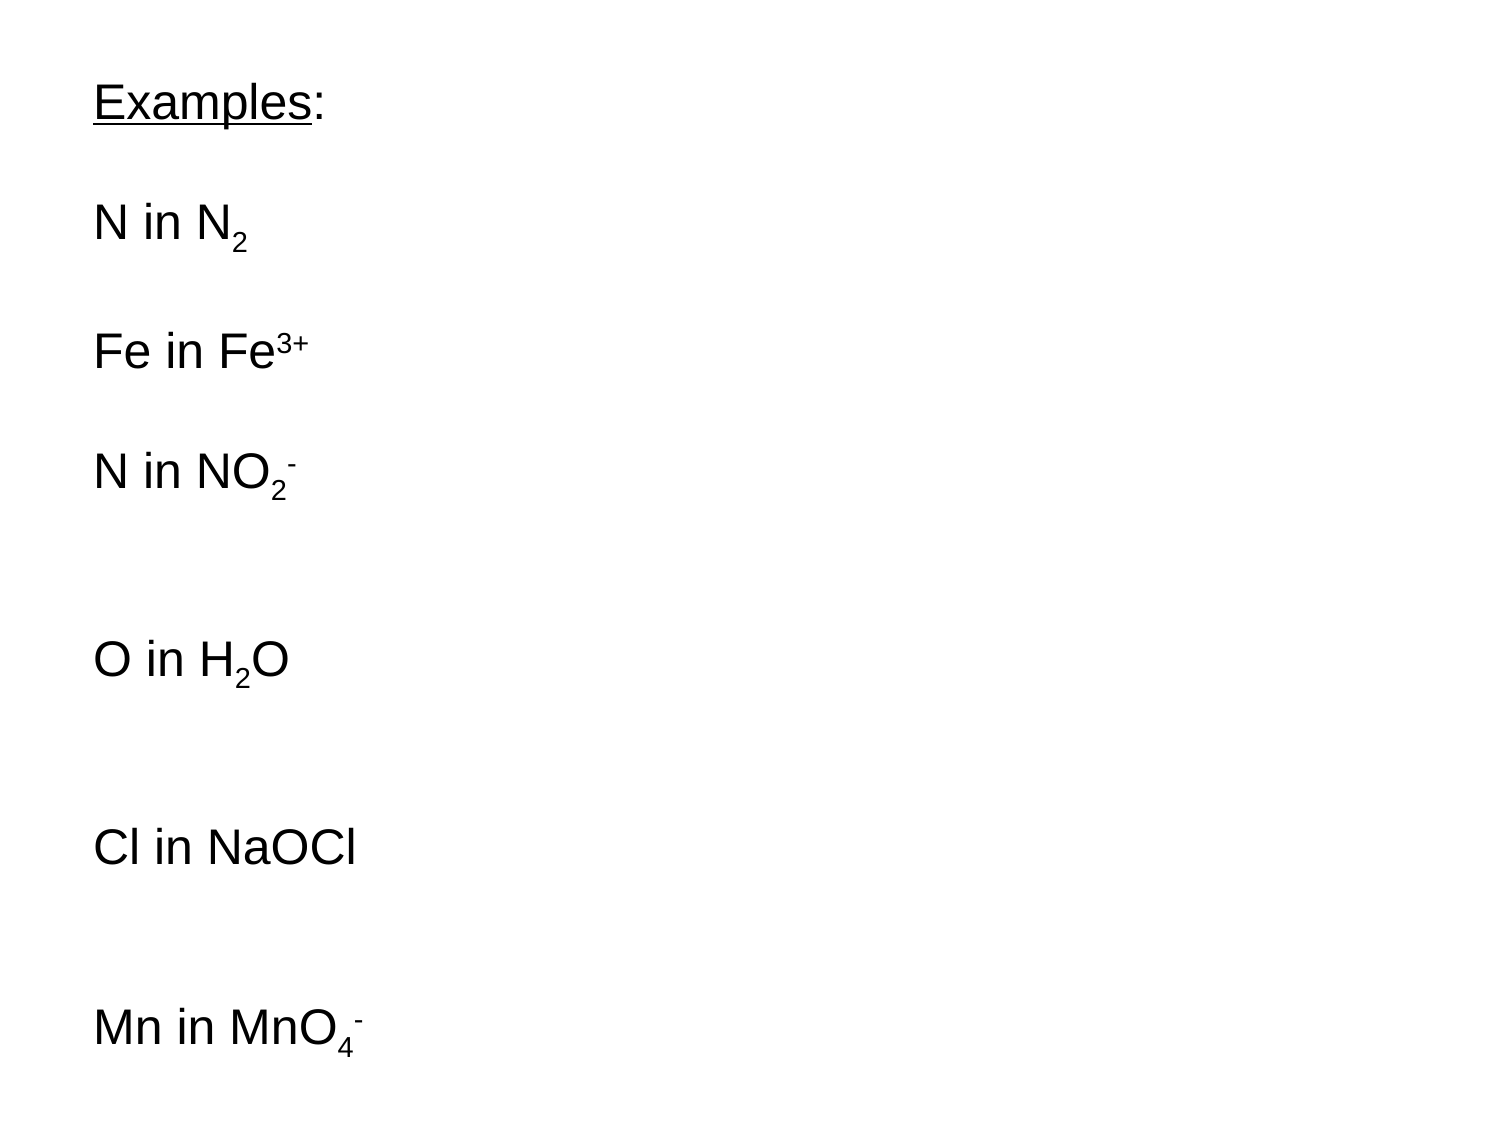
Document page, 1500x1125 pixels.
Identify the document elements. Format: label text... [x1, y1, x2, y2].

text_box Examples: N in N2 Fe in Fe3+ N in NO2- O in H2O Cl in NaOCl Mn in MnO4- [78, 62, 379, 1071]
